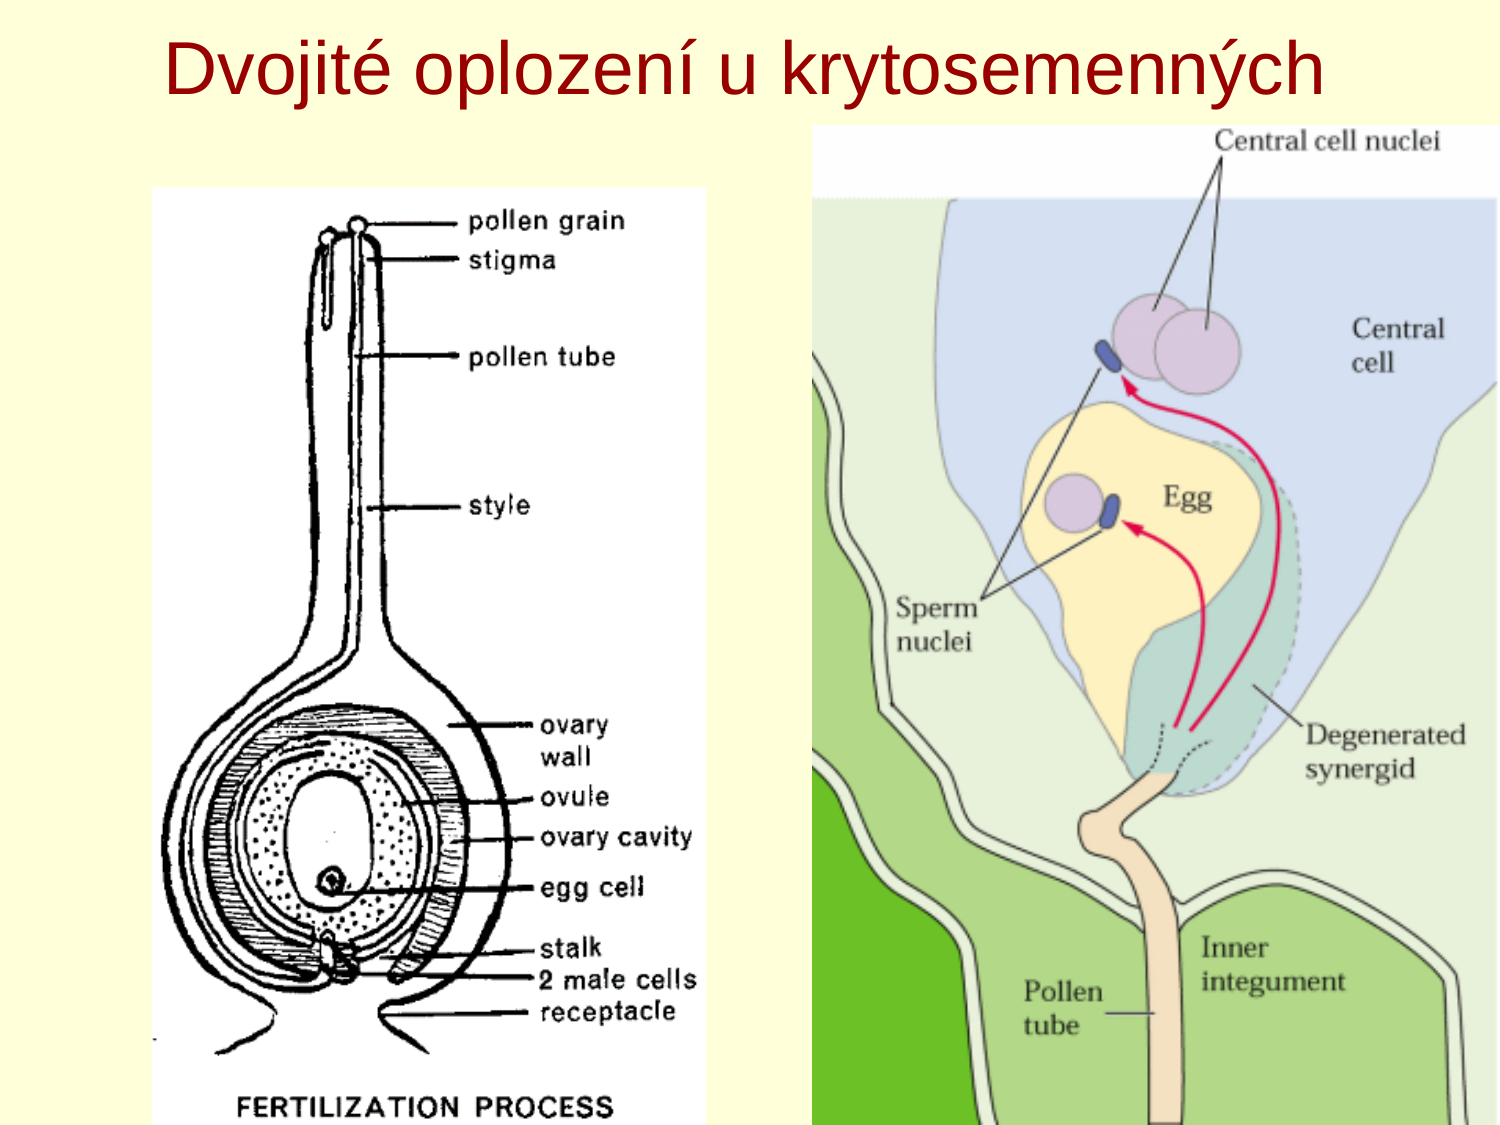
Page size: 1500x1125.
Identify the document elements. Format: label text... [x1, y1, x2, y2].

title Dvojité oplození u krytosemenných [70, 0, 1421, 130]
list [812, 125, 1500, 1125]
picture [152, 187, 707, 1125]
